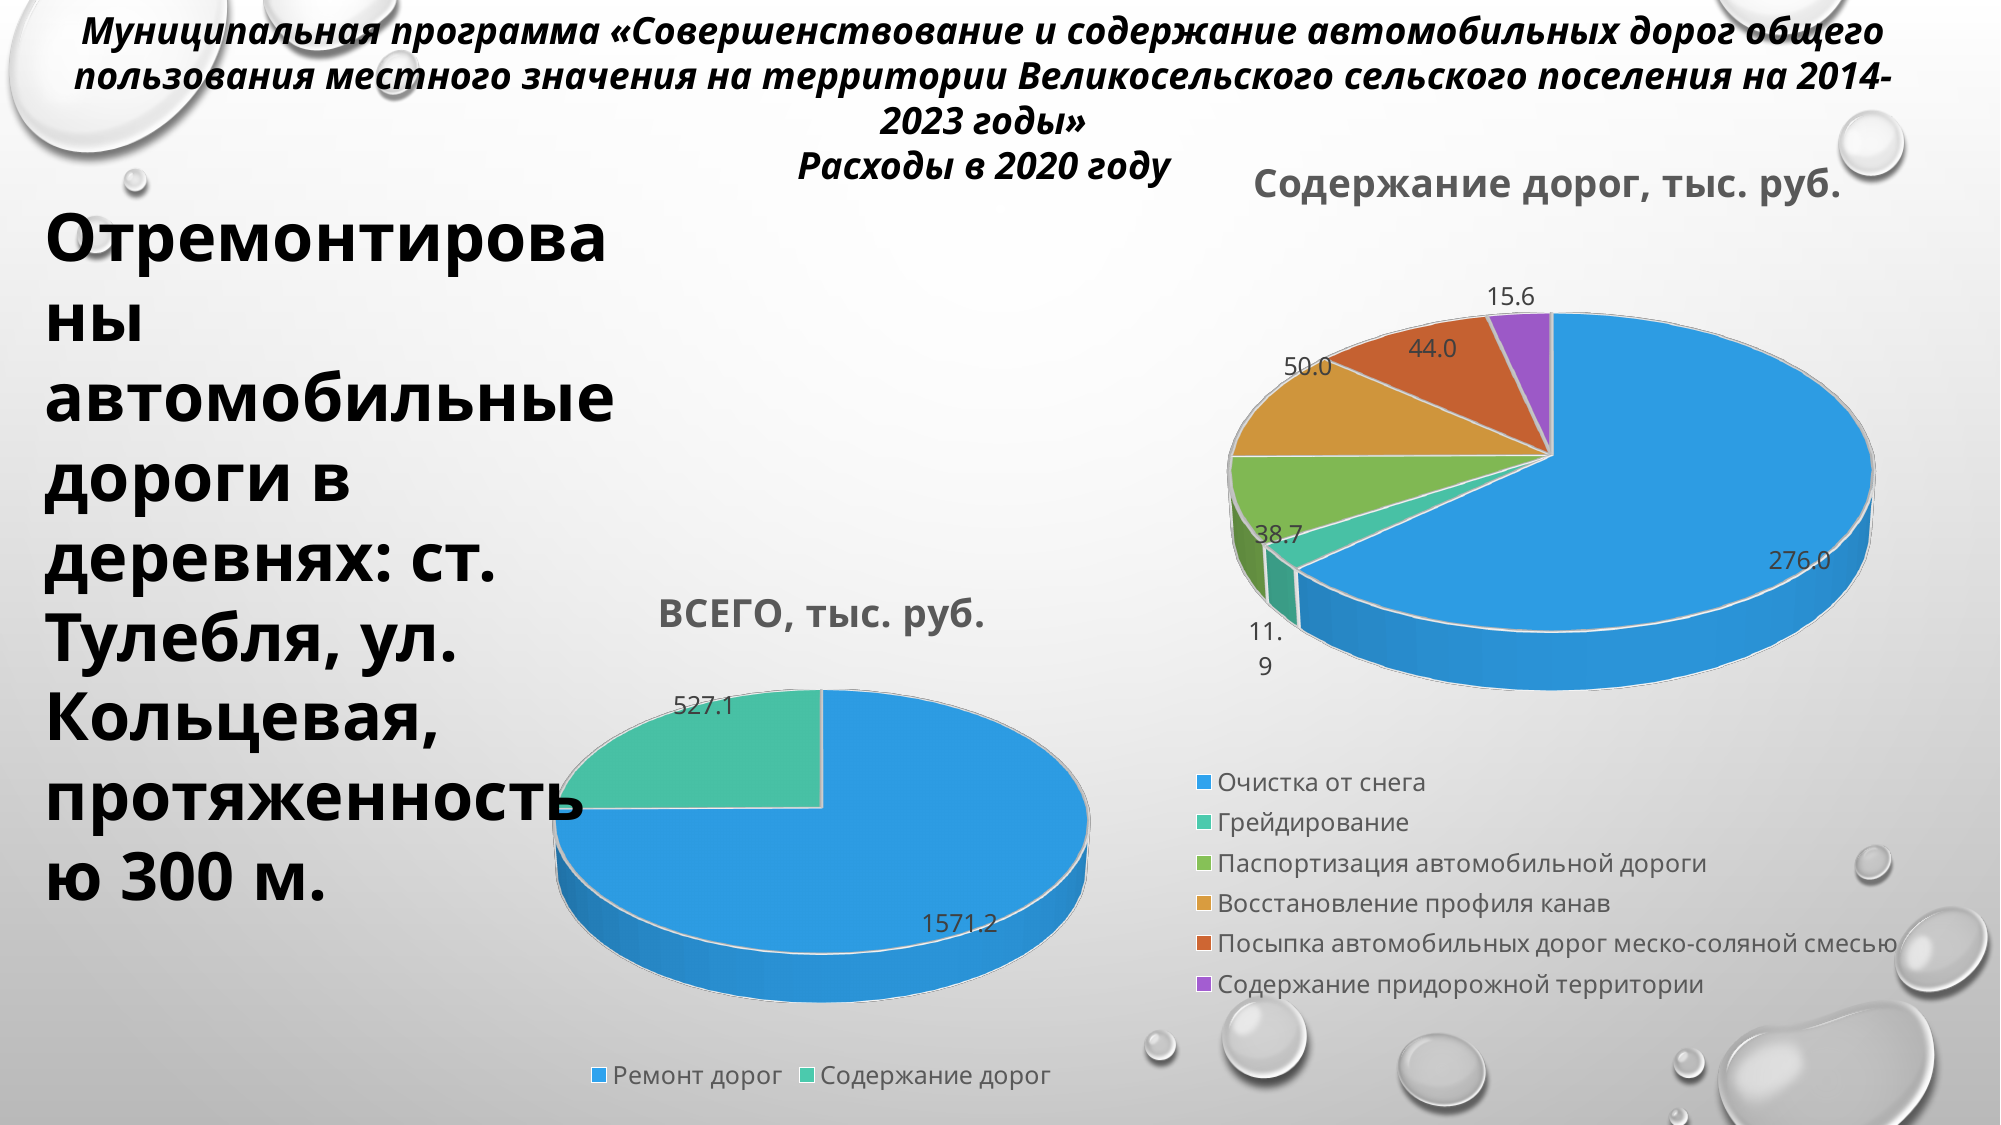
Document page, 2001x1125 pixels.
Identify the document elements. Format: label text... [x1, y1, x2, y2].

text_box Муниципальная программа «Совершенствование и содержание автомобильных дорог общего пользования местного значения на территории Великосельского сельского поселения на 2014-2023 годы» Расходы в 2020 году [42, 0, 1925, 195]
chart [512, 554, 1132, 1099]
text_box Отремонтированы автомобильные дороги в деревнях: ст. Тулебля, ул. Кольцевая, протяженностью 300 м. [29, 187, 649, 922]
chart [1170, 117, 1925, 1008]
picture [0, 0, 2000, 1125]
